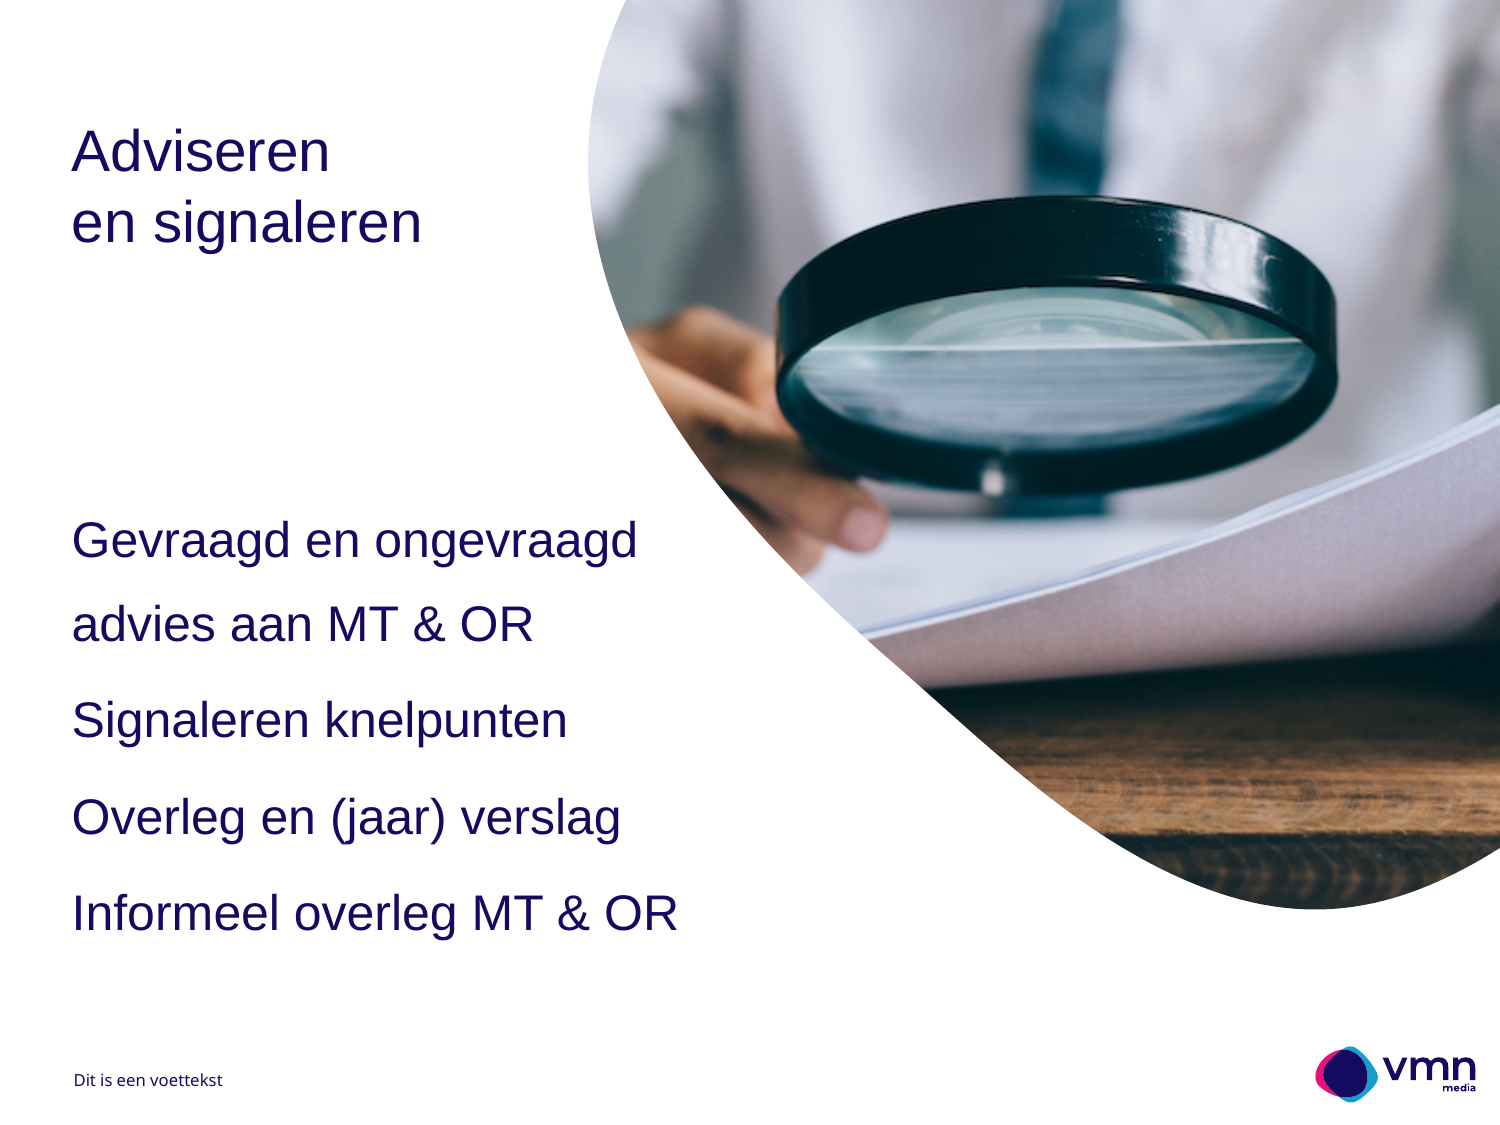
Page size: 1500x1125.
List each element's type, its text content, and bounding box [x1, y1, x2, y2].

picture [587, 0, 1500, 910]
text_box Gevraagd en ongevraagd advies aan MT & OR Signaleren knelpunten Overleg en (jaar) verslag Informeel overleg MT & OR [56, 475, 793, 1081]
footer Dit is een voettekst [73, 1081, 614, 1111]
text_box Adviseren en signaleren [56, 65, 587, 335]
